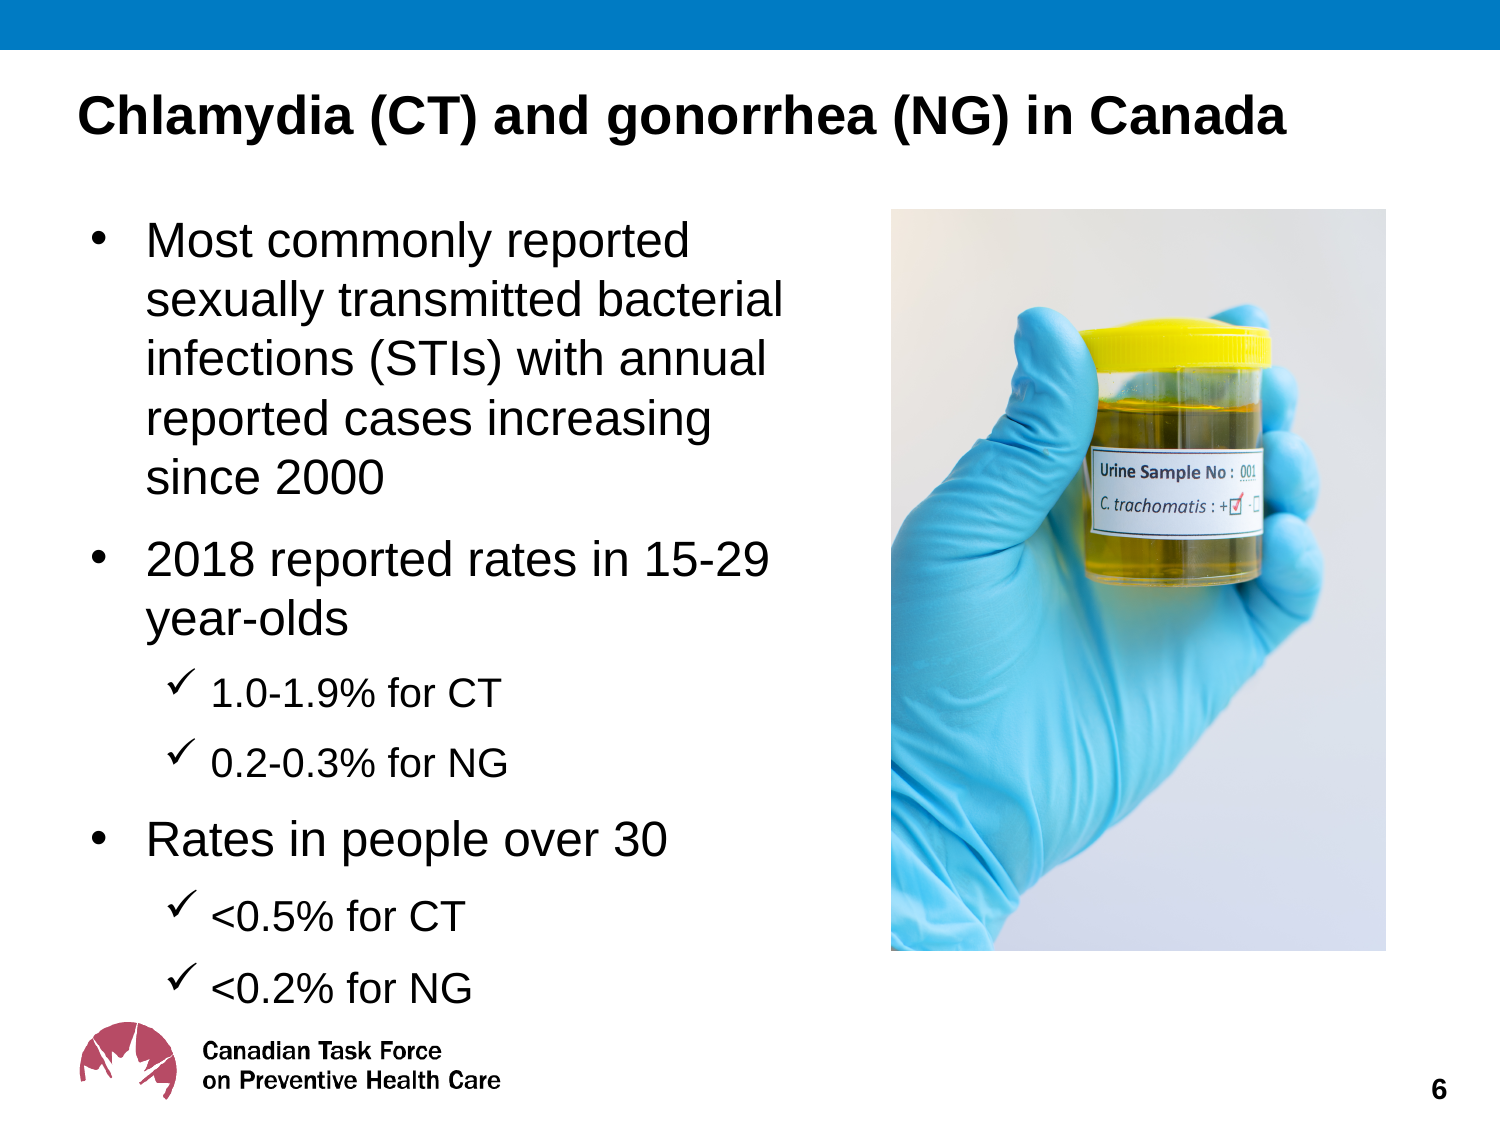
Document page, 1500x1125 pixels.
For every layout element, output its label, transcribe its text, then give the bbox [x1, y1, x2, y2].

picture [75, 1025, 504, 1100]
title Chlamydia (CT) and gonorrhea (NG) in Canada [62, 50, 1463, 175]
list Most commonly reported sexually transmitted bacterial infections (STIs) with annual reported cases increasing since 2000 2018 reported rates in 15-29 year-olds 1.0-1.9% for CT 0.2-0.3% for NG Rates in people over 30 <0.5% for CT <0.2% for NG [75, 200, 850, 1025]
picture [891, 209, 1386, 951]
slide_number 6 [1149, 1062, 1463, 1113]
